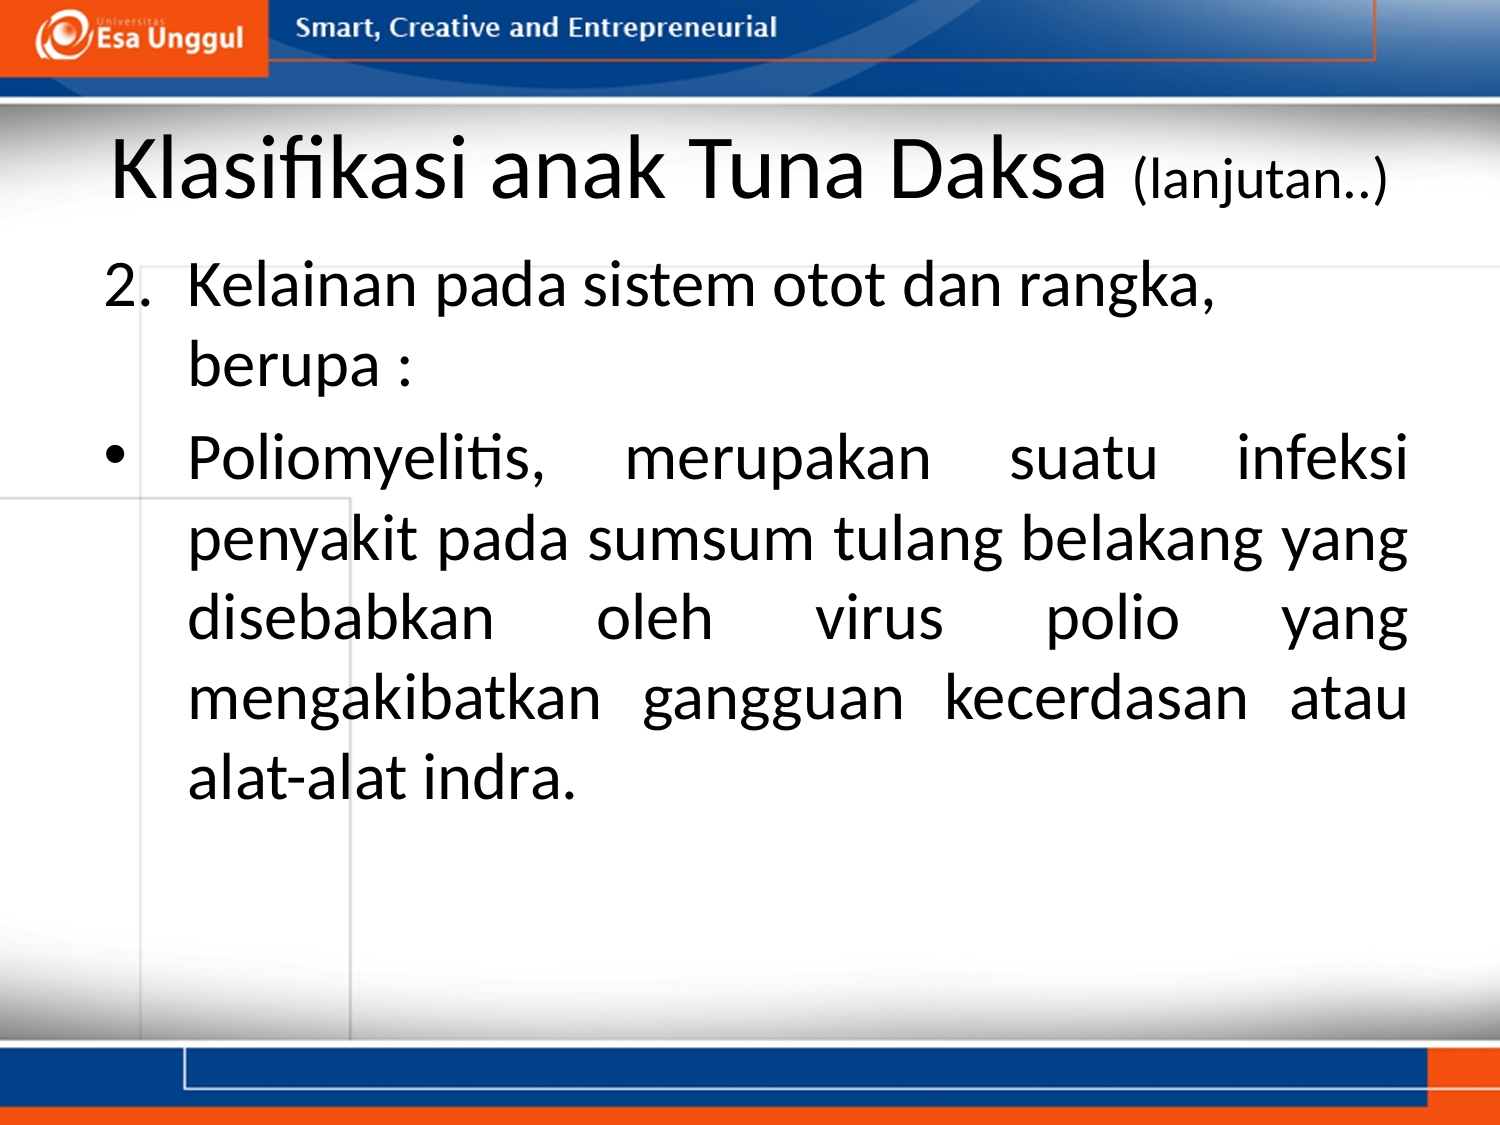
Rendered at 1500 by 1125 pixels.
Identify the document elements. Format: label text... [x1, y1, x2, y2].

list Kelainan pada sistem otot dan rangka, berupa : Poliomyelitis, merupakan suatu infeksi penyakit pada sumsum tulang belakang yang disebabkan oleh virus polio yang mengakibatkan gangguan kecerdasan atau alat-alat indra. [75, 232, 1425, 1043]
title Klasifikasi anak Tuna Daksa (lanjutan..) [75, 90, 1425, 232]
picture [0, 0, 1500, 1125]
